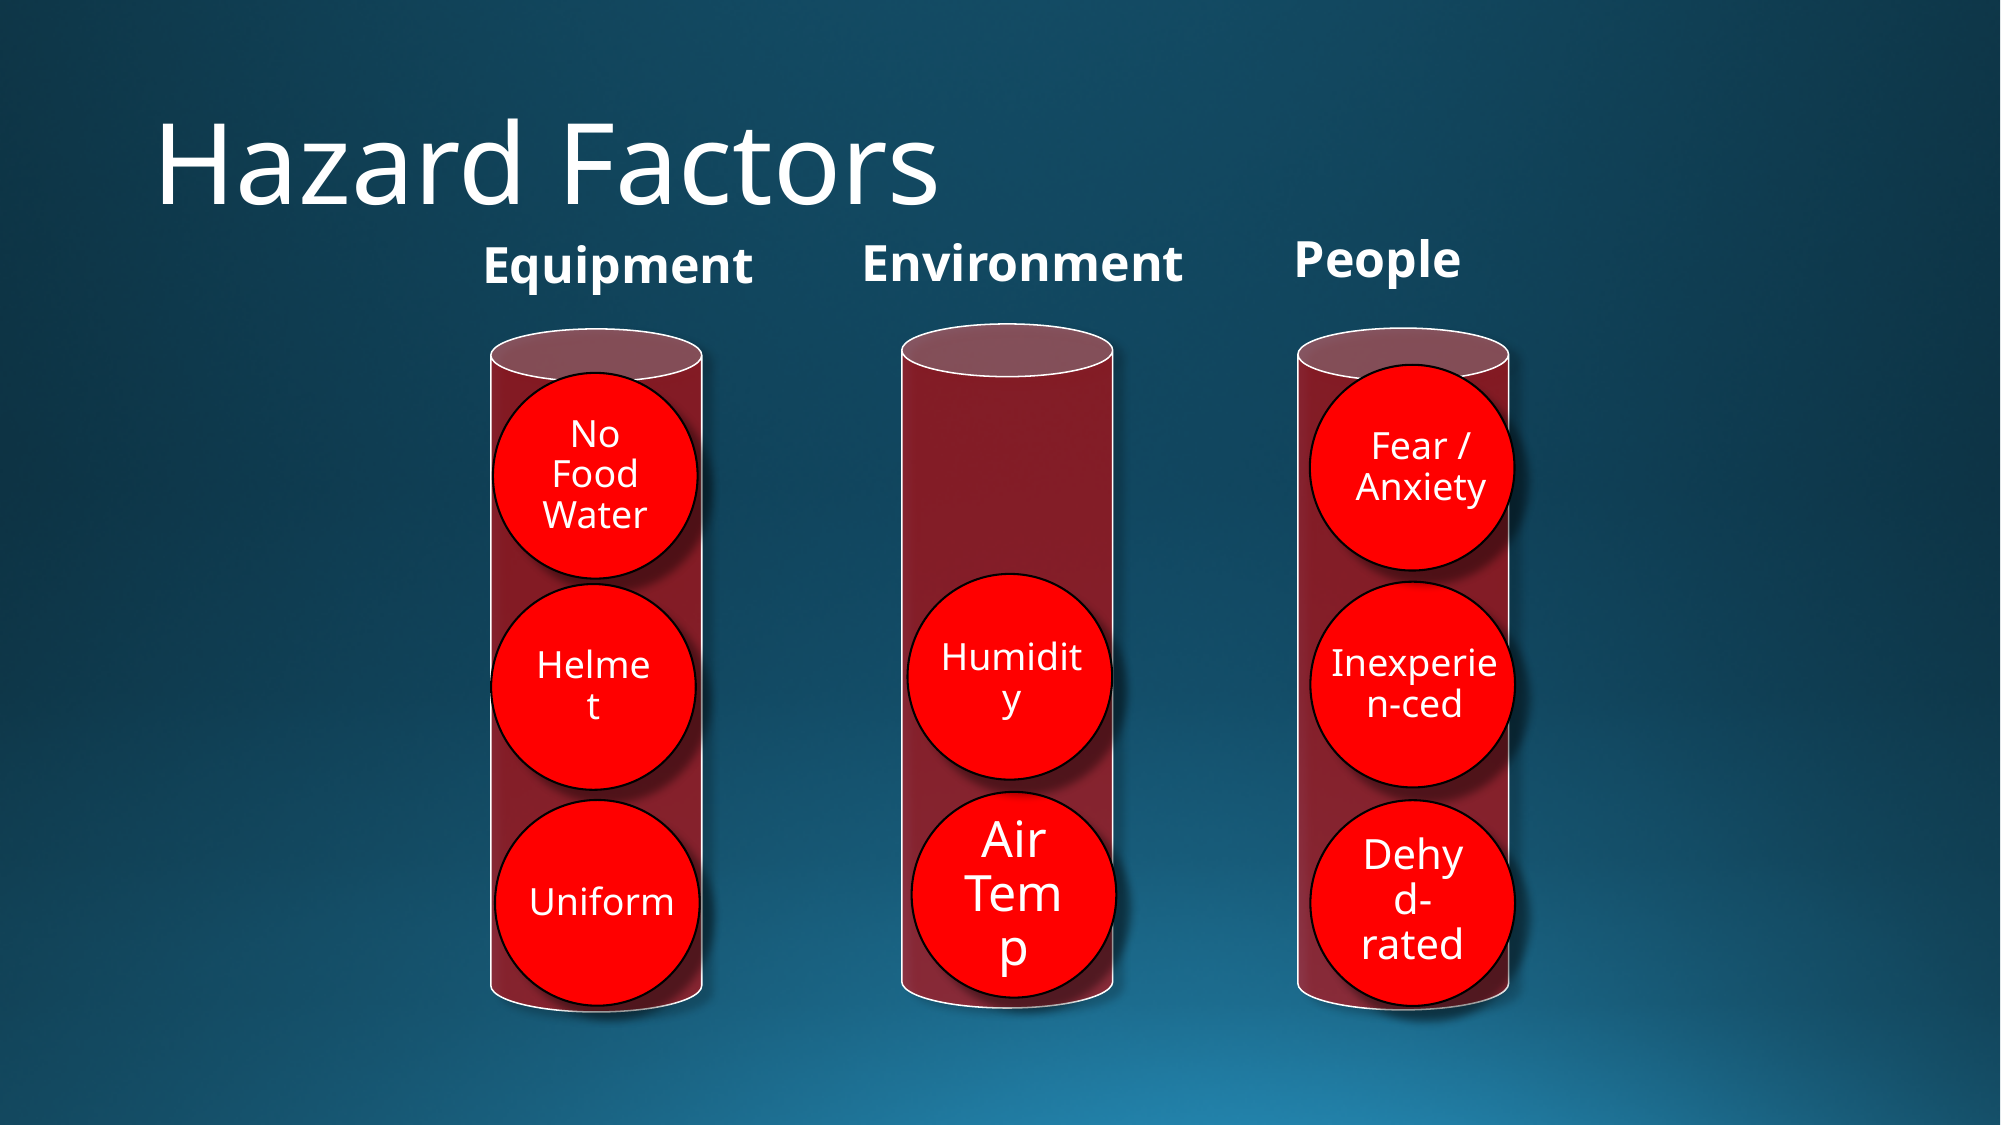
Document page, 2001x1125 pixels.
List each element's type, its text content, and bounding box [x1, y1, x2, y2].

text_box [901, 323, 1113, 993]
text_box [494, 799, 700, 1006]
title Hazard Factors [137, 59, 1863, 278]
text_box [491, 584, 696, 790]
text_box [924, 998, 982, 1008]
text_box [490, 701, 559, 992]
picture [0, 0, 2001, 1125]
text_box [1310, 581, 1516, 788]
text_box [490, 328, 702, 673]
text_box Equipment [390, 226, 847, 301]
text_box [1297, 328, 1509, 996]
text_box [492, 372, 698, 579]
text_box [656, 756, 702, 856]
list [490, 328, 702, 372]
text_box [529, 1006, 554, 1010]
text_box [911, 791, 1117, 998]
title Hazard Factors – 18,000 ft [1299, 328, 1509, 366]
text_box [901, 323, 1113, 376]
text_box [907, 573, 1113, 780]
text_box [1309, 364, 1515, 571]
text_box People [1150, 220, 1606, 296]
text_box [1310, 800, 1516, 1006]
text_box Environment [795, 224, 1251, 300]
